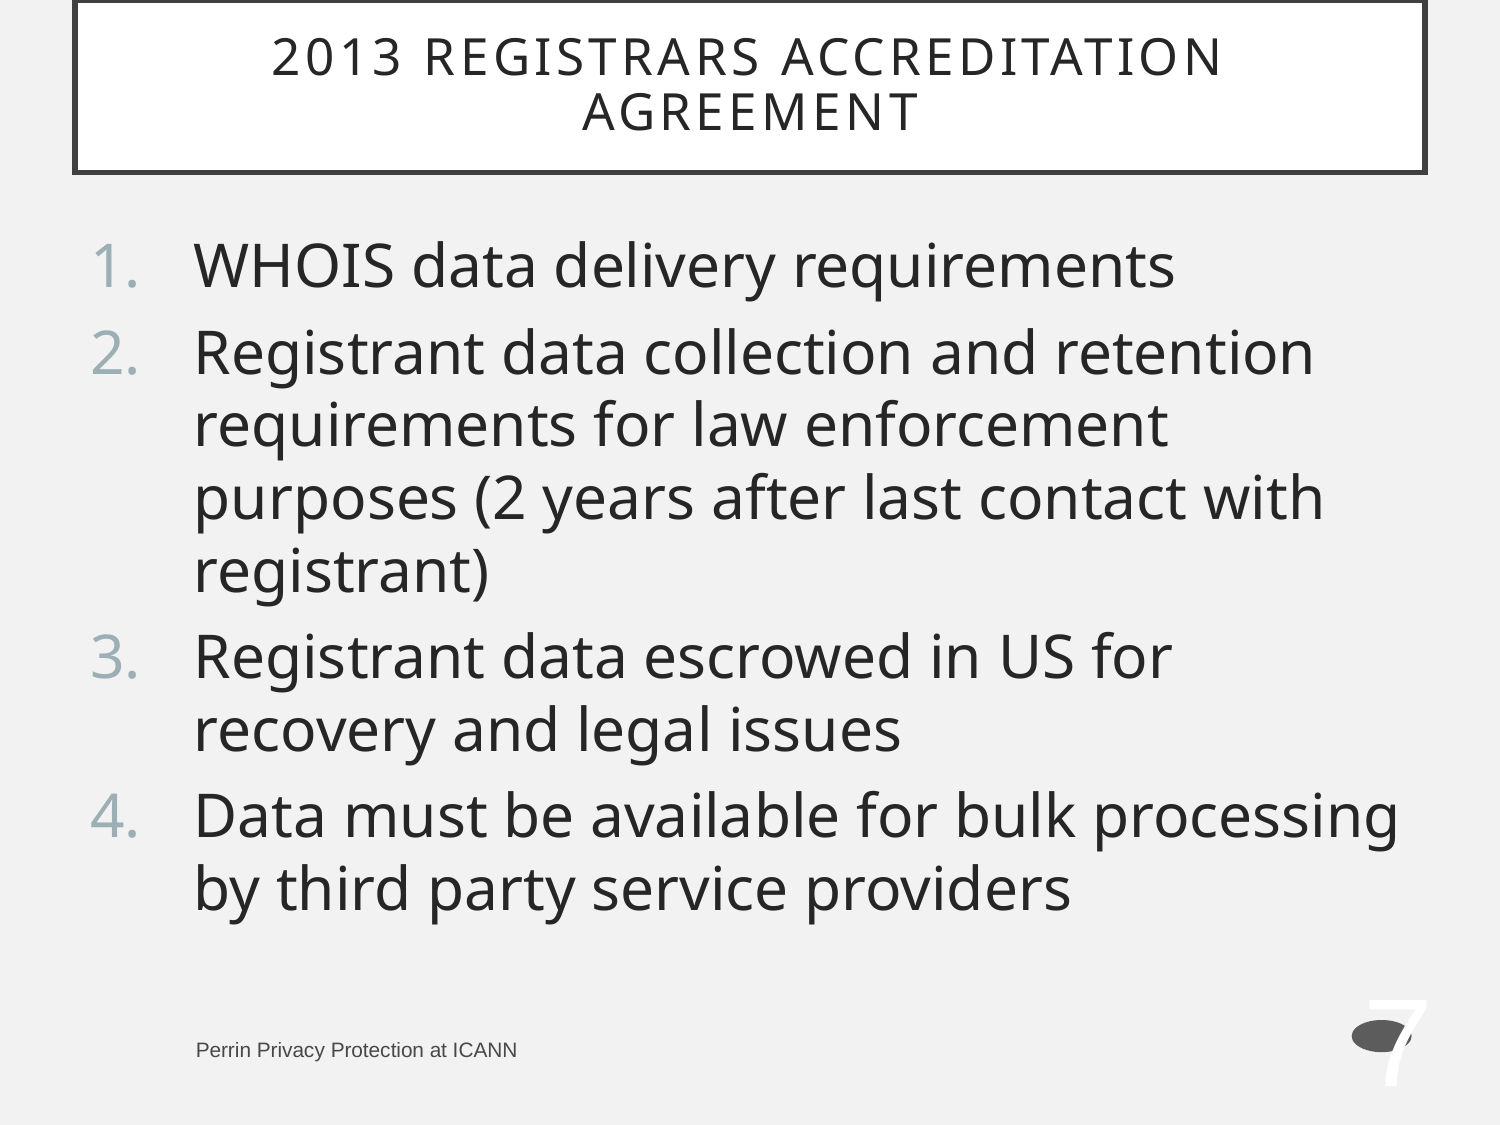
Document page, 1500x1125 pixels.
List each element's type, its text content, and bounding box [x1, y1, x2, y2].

footer Perrin Privacy Protection at ICANN [180, 1023, 929, 1076]
slide_number 7 [1351, 1020, 1412, 1053]
title 2013 Registrars Accreditation Agreement [72, 0, 1428, 175]
list WHOIS data delivery requirements Registrant data collection and retention requirements for law enforcement purposes (2 years after last contact with registrant) Registrant data escrowed in US for recovery and legal issues Data must be available for bulk processing by third party service providers [75, 219, 1425, 1005]
